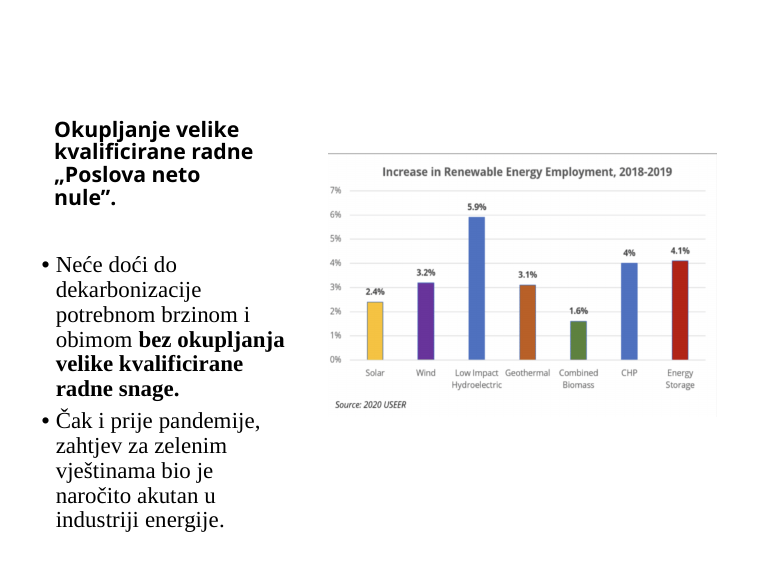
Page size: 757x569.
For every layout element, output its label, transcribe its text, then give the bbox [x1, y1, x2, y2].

picture [328, 152, 717, 417]
list Neće doći do dekarbonizacije potrebnom brzinom i obimom bez okupljanja velike kvalificirane radne snage. Čak i prije pandemije, zahtjev za zelenim vještinama bio je naročito akutan u industriji energije. [26, 245, 304, 458]
title Okupljanje velike kvalificirane radne „Poslova neto nule”. [39, 111, 279, 218]
